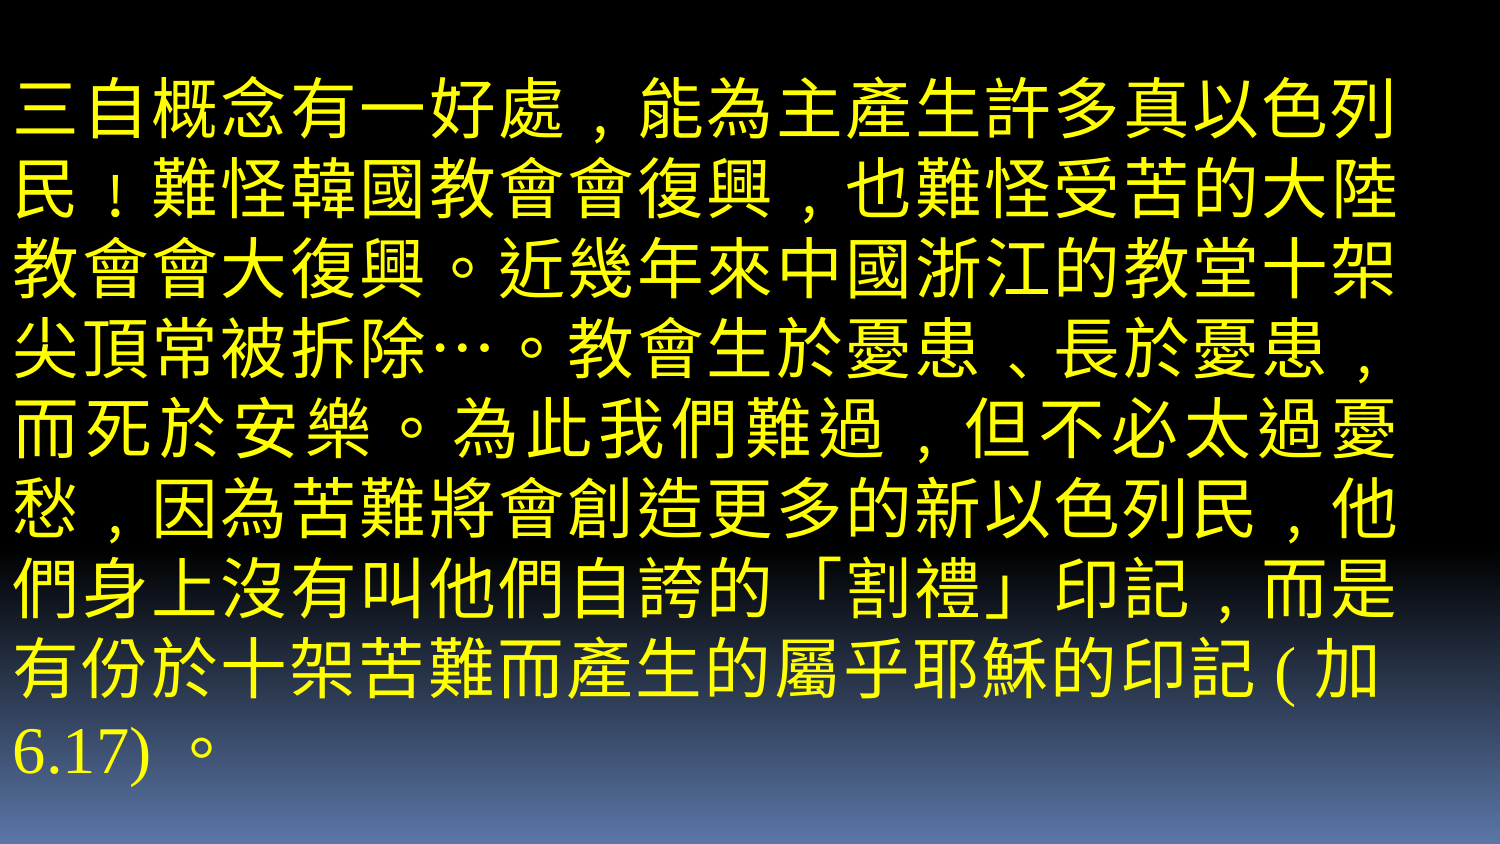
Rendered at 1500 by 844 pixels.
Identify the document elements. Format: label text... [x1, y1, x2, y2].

text_box 三自概念有一好處﹐能為主產生許多真以色列民﹗難怪韓國教會會復興﹐也難怪受苦的大陸教會會大復興。近幾年來中國浙江的教堂十架尖頂常被拆除…。教會生於憂患﹑長於憂患﹐而死於安樂。為此我們難過﹐但不必太過憂愁﹐因為苦難將會創造更多的新以色列民﹐他們身上沒有叫他們自誇的「割禮」印記﹐而是有份於十架苦難而產生的屬乎耶穌的印記(加6.17)。 [0, 59, 1413, 794]
